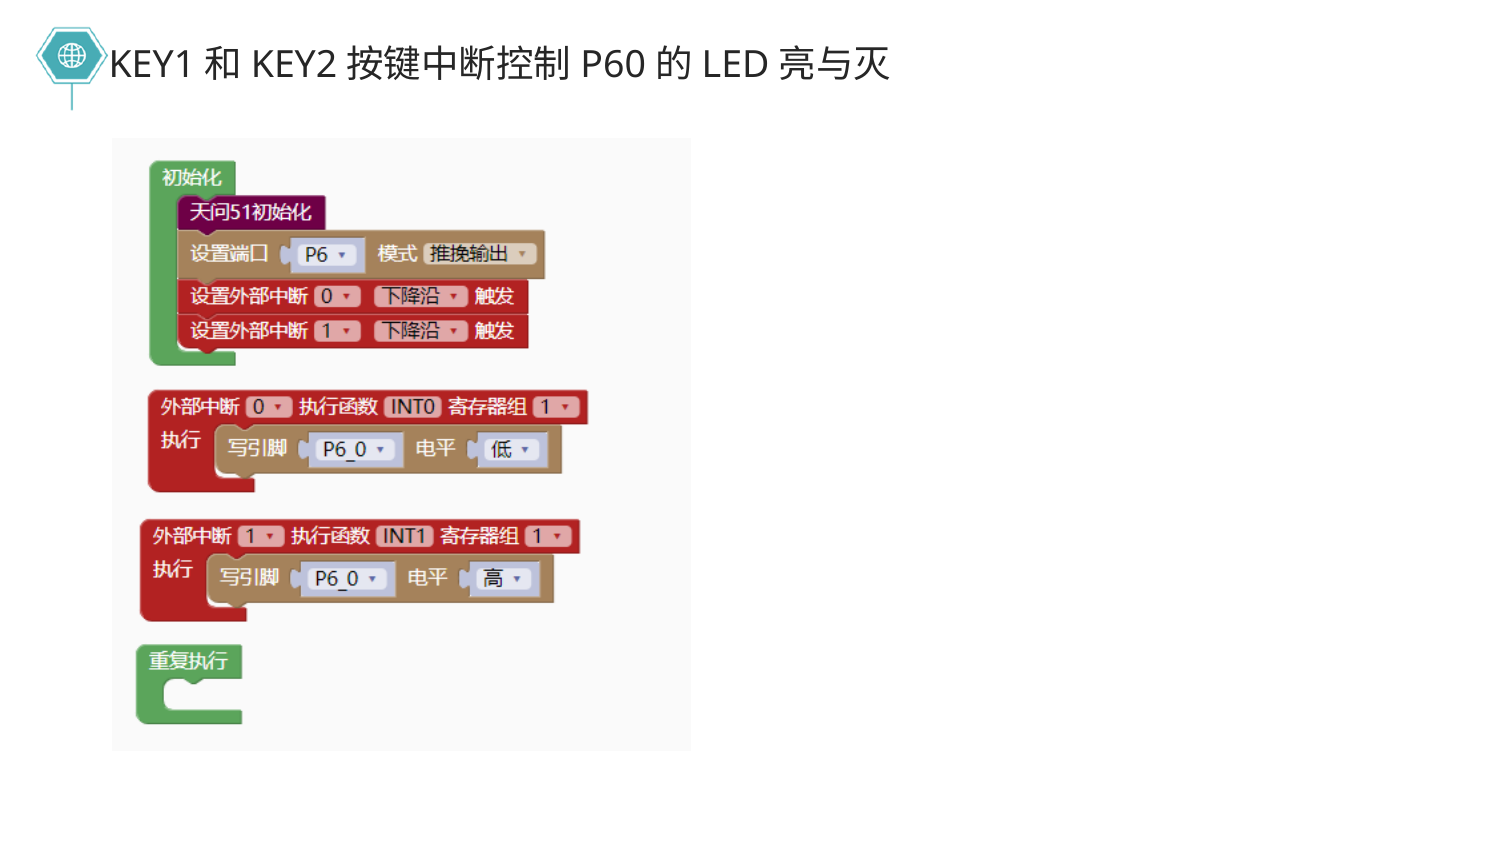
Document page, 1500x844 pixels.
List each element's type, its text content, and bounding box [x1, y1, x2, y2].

text_box KEY1和KEY2按键中断控制P60的LED亮与灭 [93, 32, 906, 93]
picture [29, 20, 113, 115]
picture [111, 138, 692, 751]
